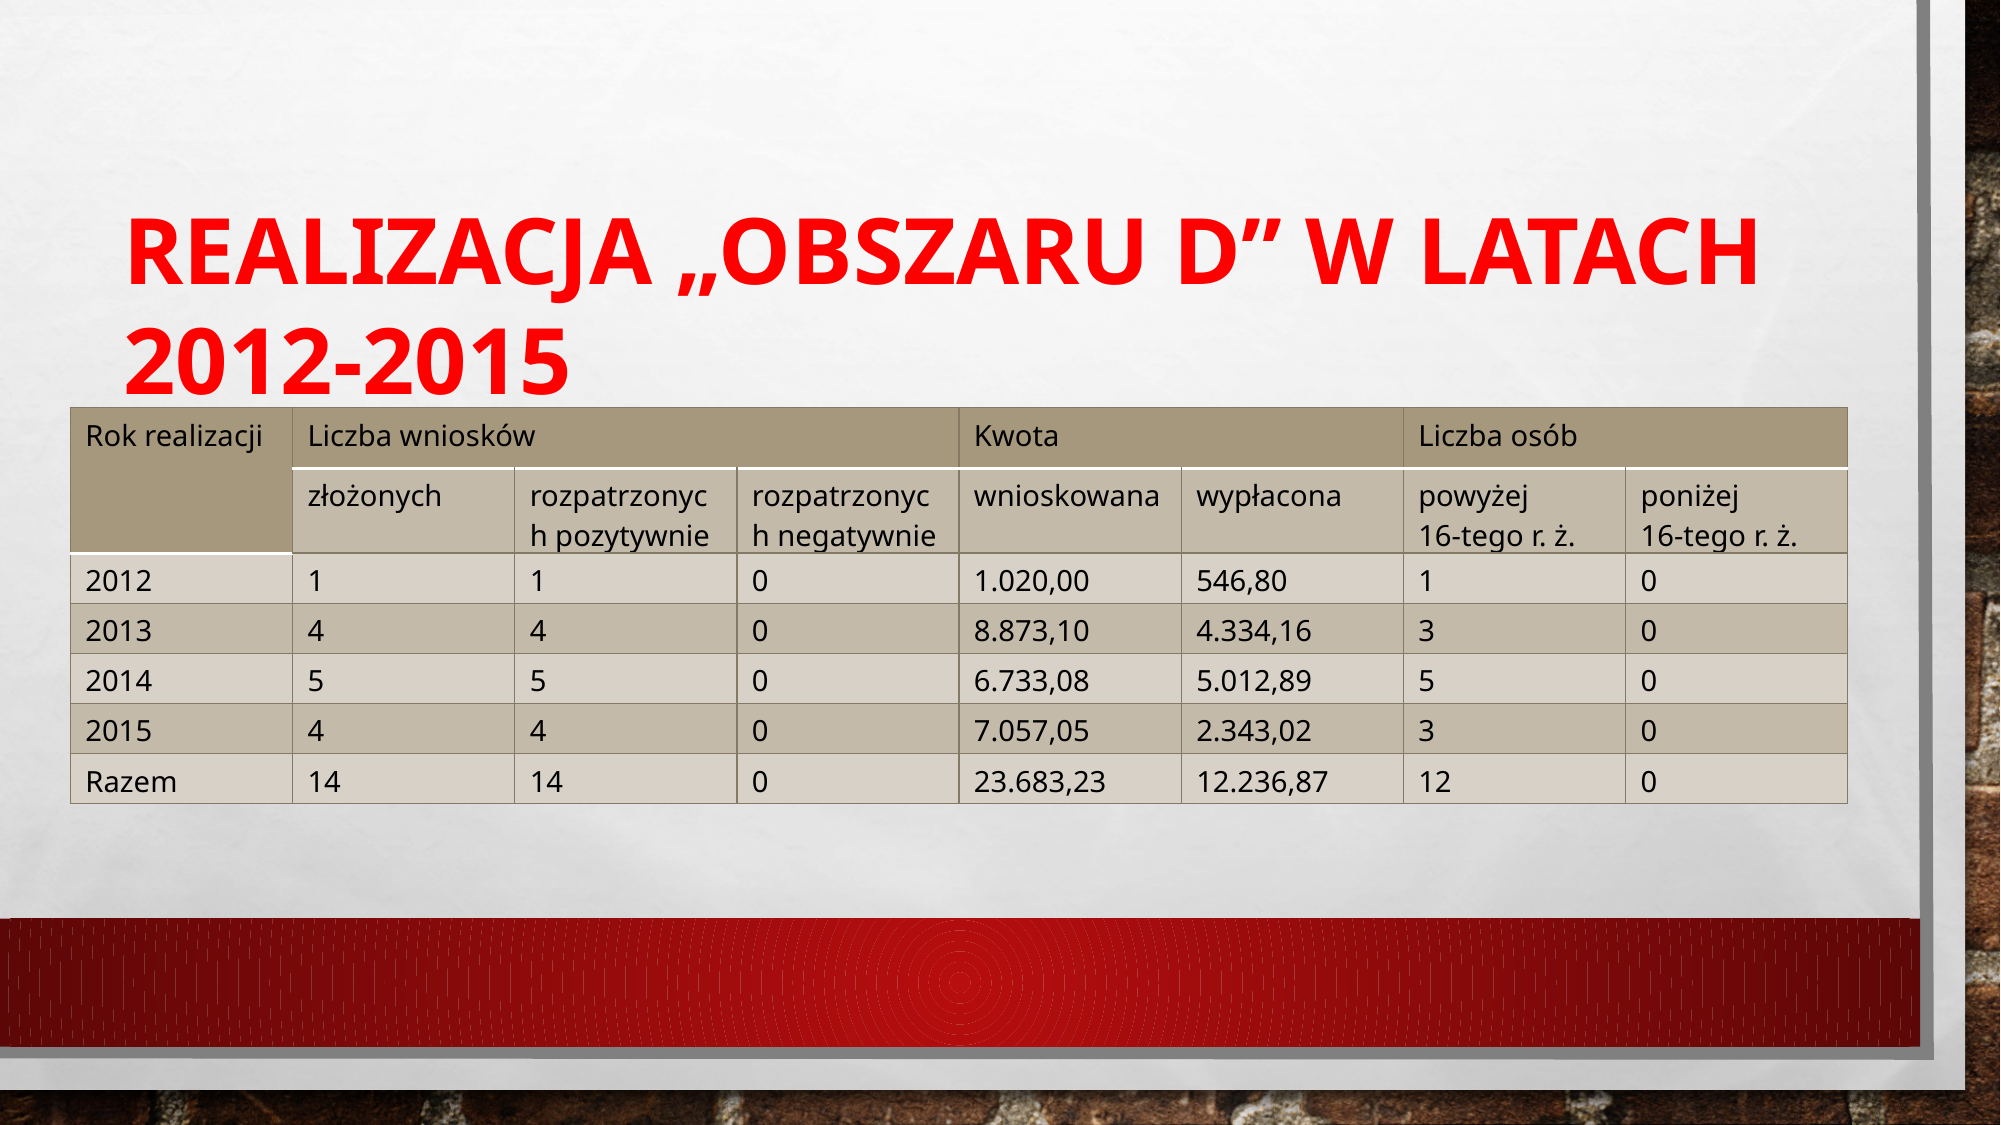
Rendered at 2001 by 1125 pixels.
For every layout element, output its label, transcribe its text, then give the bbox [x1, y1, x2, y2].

table_cell 3 [1404, 704, 1625, 753]
table_cell 0 [1626, 754, 1847, 803]
table_cell 0 [1626, 554, 1847, 603]
table_cell 4 [515, 704, 736, 753]
table_cell 0 [738, 704, 958, 753]
table_cell 0 [738, 754, 958, 803]
table_cell 6.733,08 [960, 654, 1181, 703]
table_cell 0 [1626, 654, 1847, 703]
table_cell 1 [515, 554, 736, 603]
table_cell 4.334,16 [1182, 604, 1403, 653]
table_cell 8.873,10 [960, 604, 1181, 653]
table_cell złożonych [293, 470, 514, 552]
table_cell 3 [1404, 604, 1625, 653]
table_cell 2013 [71, 604, 292, 653]
table_cell 0 [738, 654, 958, 703]
table_cell 5 [293, 654, 514, 703]
table_cell 2015 [71, 704, 292, 753]
table_cell 4 [293, 704, 514, 753]
table_header Liczba osób [1404, 408, 1847, 467]
table_cell poniżej 16-tego r. ż. [1626, 470, 1847, 552]
table_cell 2012 [71, 555, 292, 603]
table_cell 12 [1404, 754, 1625, 803]
table_cell 23.683,23 [960, 754, 1181, 803]
table_cell Razem [71, 754, 292, 803]
table_cell 2.343,02 [1182, 704, 1403, 753]
table_cell 2014 [71, 654, 292, 703]
table_header Rok realizacji [71, 408, 292, 552]
table_cell 12.236,87 [1182, 754, 1403, 803]
table_cell 0 [1626, 704, 1847, 753]
table_cell 1 [293, 554, 514, 603]
table_cell 5 [1404, 654, 1625, 703]
table_header Liczba wniosków [293, 408, 958, 467]
table_cell 14 [515, 754, 736, 803]
table_cell rozpatrzonych pozytywnie [515, 470, 736, 552]
table_cell 4 [293, 604, 514, 653]
table_cell wnioskowana [960, 470, 1181, 552]
table_cell 4 [515, 604, 736, 653]
table_header Kwota [960, 408, 1403, 467]
table_cell powyżej 16-tego r. ż. [1404, 470, 1625, 552]
table_cell 1 [1404, 554, 1625, 603]
table_cell 1.020,00 [960, 554, 1181, 603]
table_cell 5.012,89 [1182, 654, 1403, 703]
table_cell 7.057,05 [960, 704, 1181, 753]
table_cell 14 [293, 754, 514, 803]
table_cell rozpatrzonych negatywnie [738, 470, 958, 552]
table_cell 5 [515, 654, 736, 703]
picture [0, 0, 2000, 1125]
table_cell 0 [738, 604, 958, 653]
table_cell 0 [738, 554, 958, 603]
text_box Realizacja „obszaru d” w latach 2012-2015 [108, 185, 1826, 407]
table_cell 546,80 [1182, 554, 1403, 603]
table_cell 0 [1626, 604, 1847, 653]
table_cell wypłacona [1182, 470, 1403, 552]
